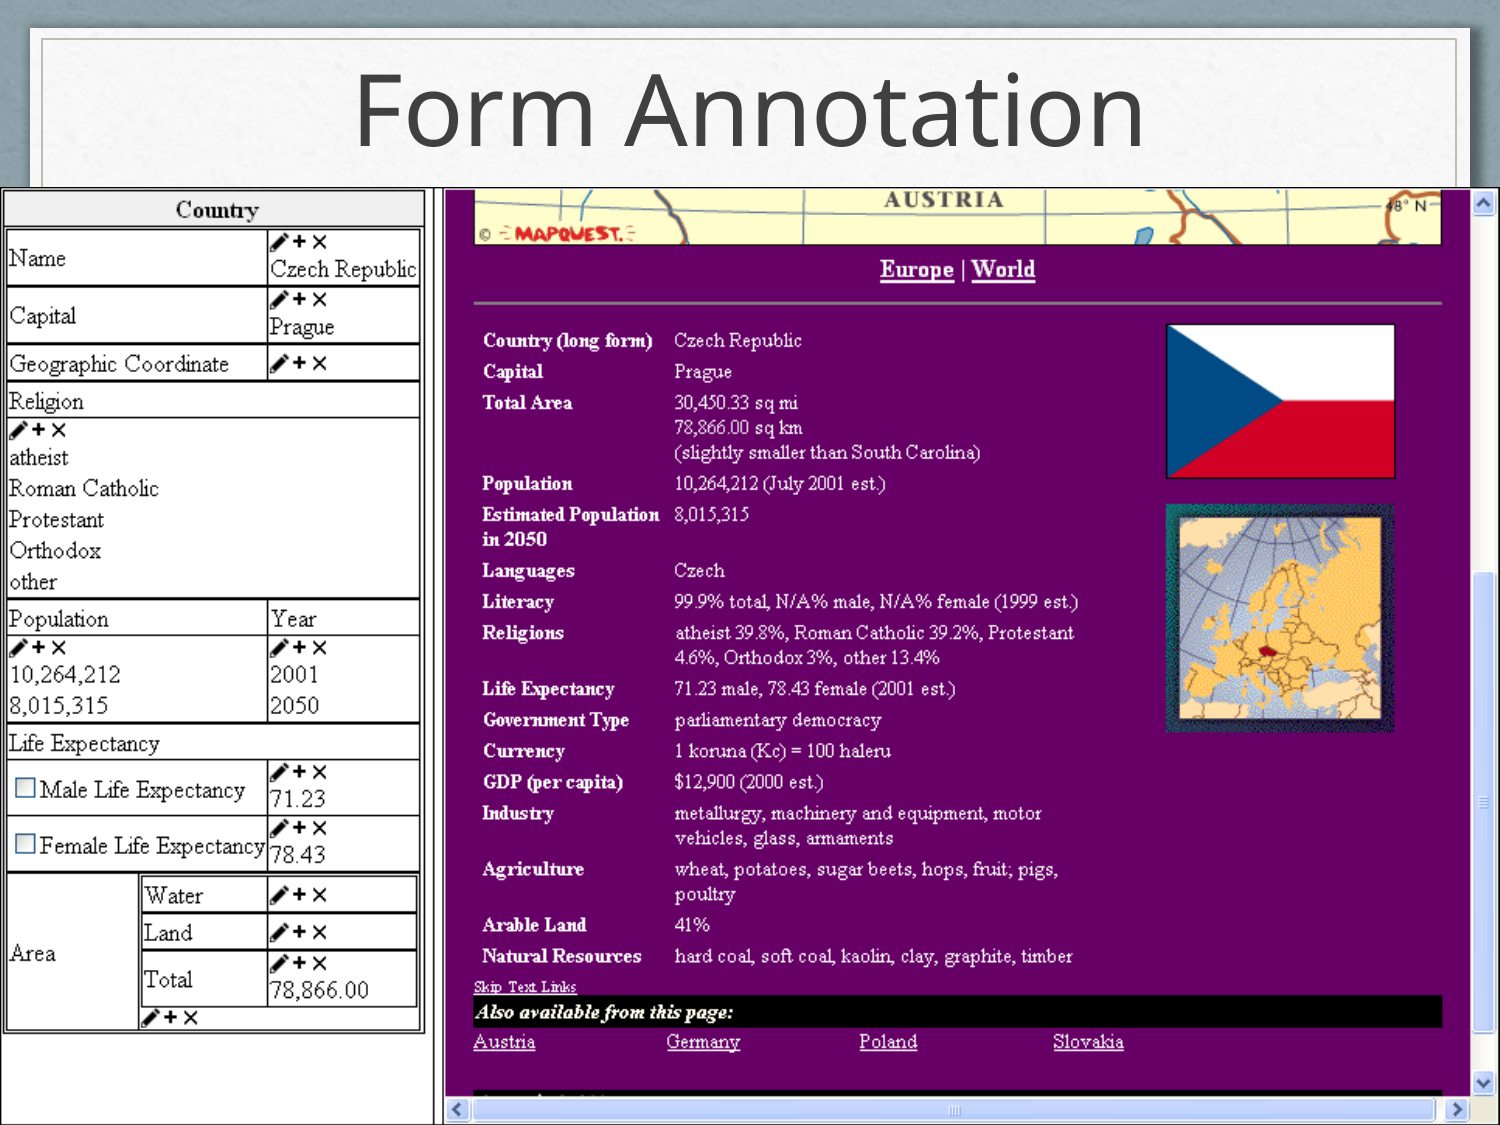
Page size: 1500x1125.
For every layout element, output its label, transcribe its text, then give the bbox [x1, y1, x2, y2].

title Form Annotation [147, 0, 1353, 177]
picture [0, 28, 1500, 1125]
